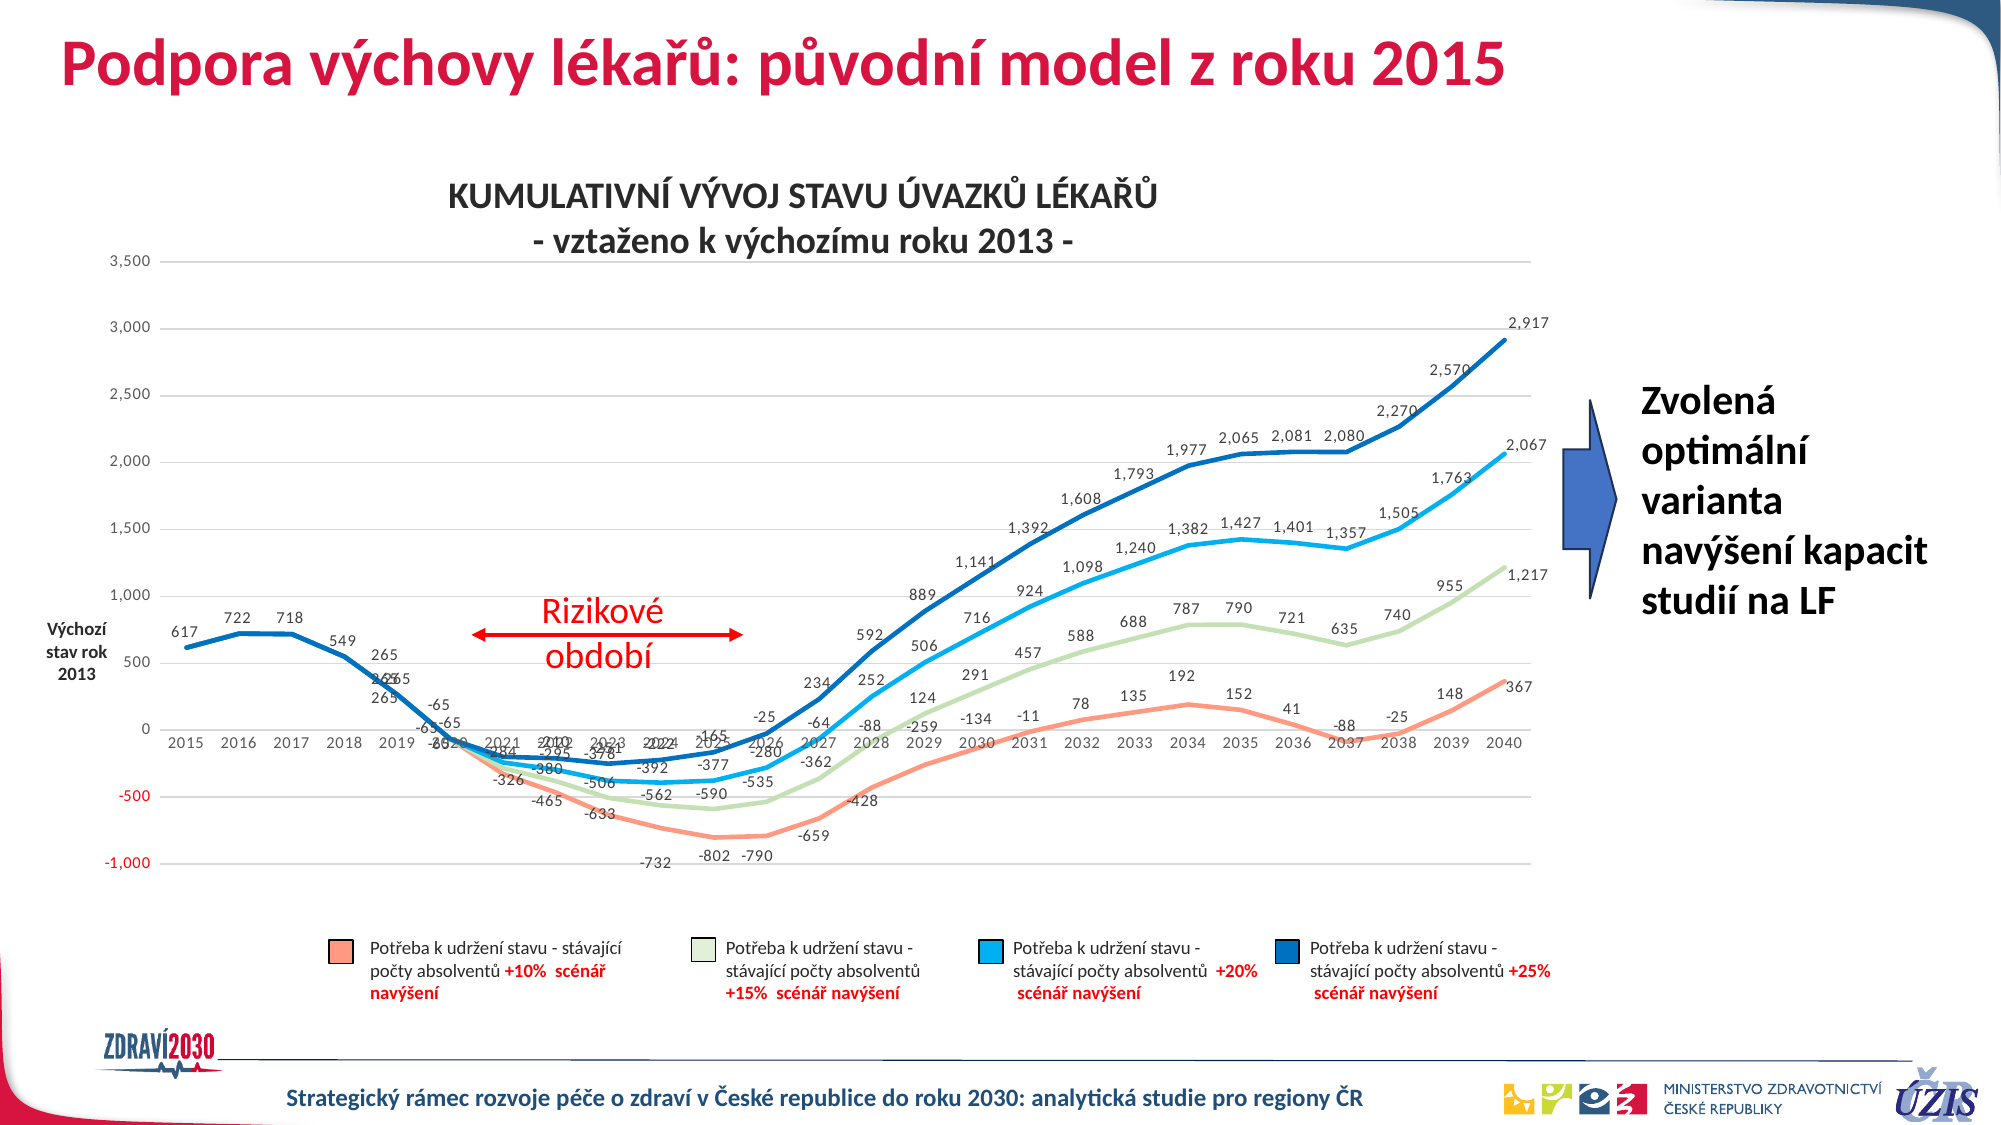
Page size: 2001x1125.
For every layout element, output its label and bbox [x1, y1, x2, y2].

text_box [355, 938, 648, 1011]
text_box [1562, 399, 1618, 600]
text_box [691, 928, 1569, 1034]
chart [91, 231, 1554, 938]
title [46, 20, 1935, 109]
text_box [329, 940, 353, 964]
text_box [23, 609, 91, 692]
picture [94, 1028, 223, 1079]
text_box [1626, 365, 1953, 631]
text_box [141, 163, 1475, 231]
